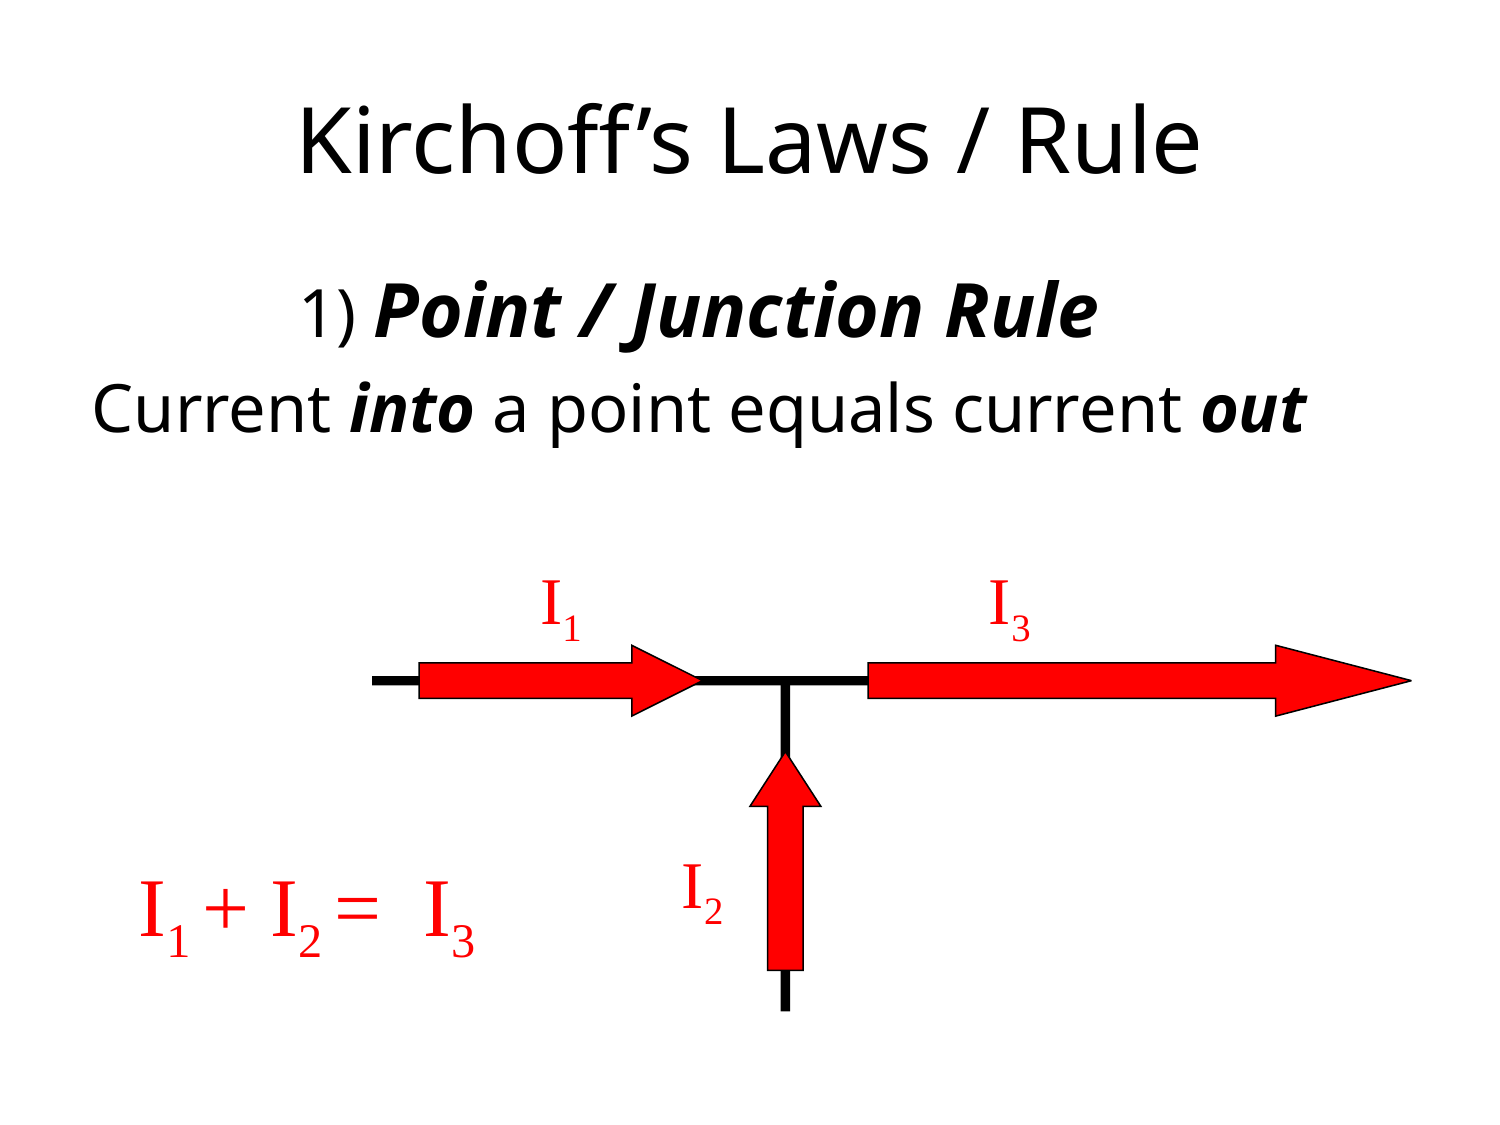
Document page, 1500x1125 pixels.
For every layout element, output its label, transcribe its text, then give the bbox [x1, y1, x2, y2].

text_box I1 + I2 = [123, 846, 360, 975]
text_box I1 [466, 550, 597, 657]
title Kirchoff’s Laws / Rule [112, 42, 1388, 231]
text_box [419, 645, 703, 717]
text_box I2 [667, 834, 798, 940]
text_box [868, 645, 1412, 717]
text_box I3 [360, 846, 490, 975]
text_box I3 [915, 550, 1046, 657]
list 1) Point / Junction Rule Current into a point equals current out [76, 255, 1436, 1000]
text_box [750, 751, 821, 971]
